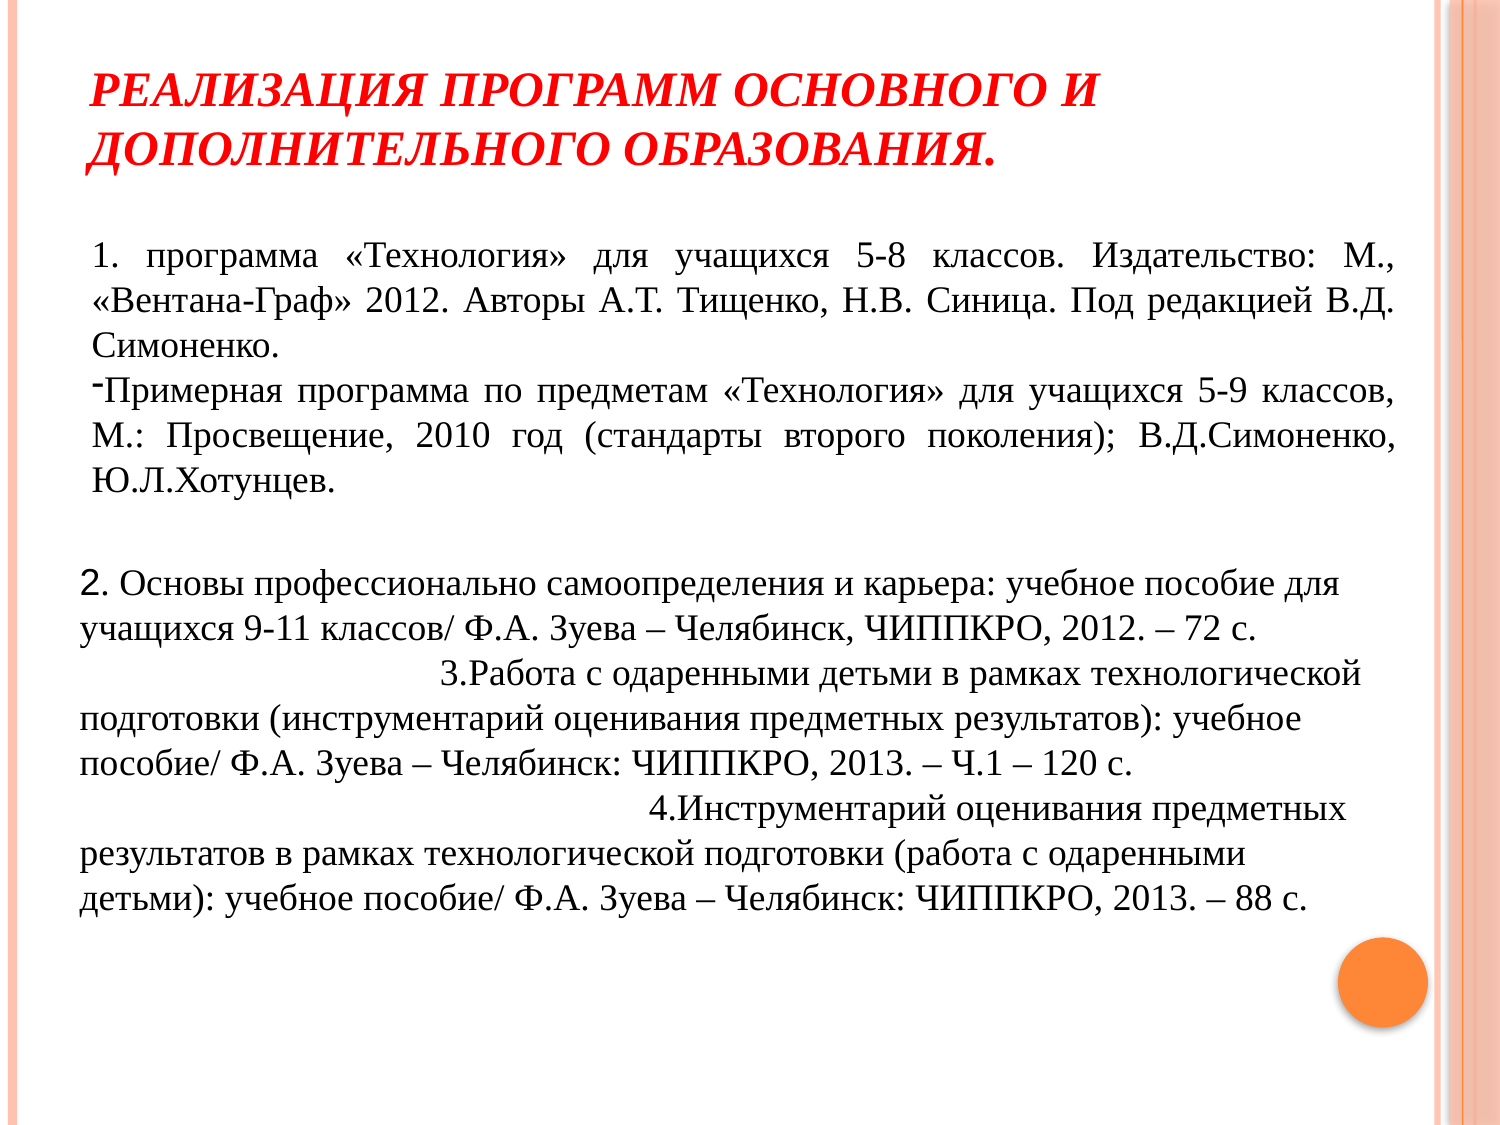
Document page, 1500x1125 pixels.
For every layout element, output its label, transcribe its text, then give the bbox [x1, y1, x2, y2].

title Реализация программ основного и дополнительного образования. [75, 45, 1300, 233]
text_box 1. программа «Технология» для учащихся 5-8 классов. Издательство: М., «Вентана-Граф» 2012. Авторы А.Т. Тищенко, Н.В. Синица. Под редакцией В.Д. Симоненко. Примерная программа по предметам «Технология» для учащихся 5-9 классов, М.: Просвещение, 2010 год (стандарты второго поколения); В.Д.Симоненко, Ю.Л.Хотунцев. [76, 222, 1412, 553]
text_box 2. Основы профессионально самоопределения и карьера: учебное пособие для учащихся 9-11 классов/ Ф.А. Зуева – Челябинск, ЧИППКРО, 2012. – 72 с. 3.Работа с одаренными детьми в рамках технологической подготовки (инструментарий оценивания предметных результатов): учебное пособие/ Ф.А. Зуева – Челябинск: ЧИППКРО, 2013. – Ч.1 – 120 с. 4.Инструментарий оценивания предметных результатов в рамках технологической подготовки (работа с одаренными детьми): учебное пособие/ Ф.А. Зуева – Челябинск: ЧИППКРО, 2013. – 88 с. [64, 550, 1400, 926]
